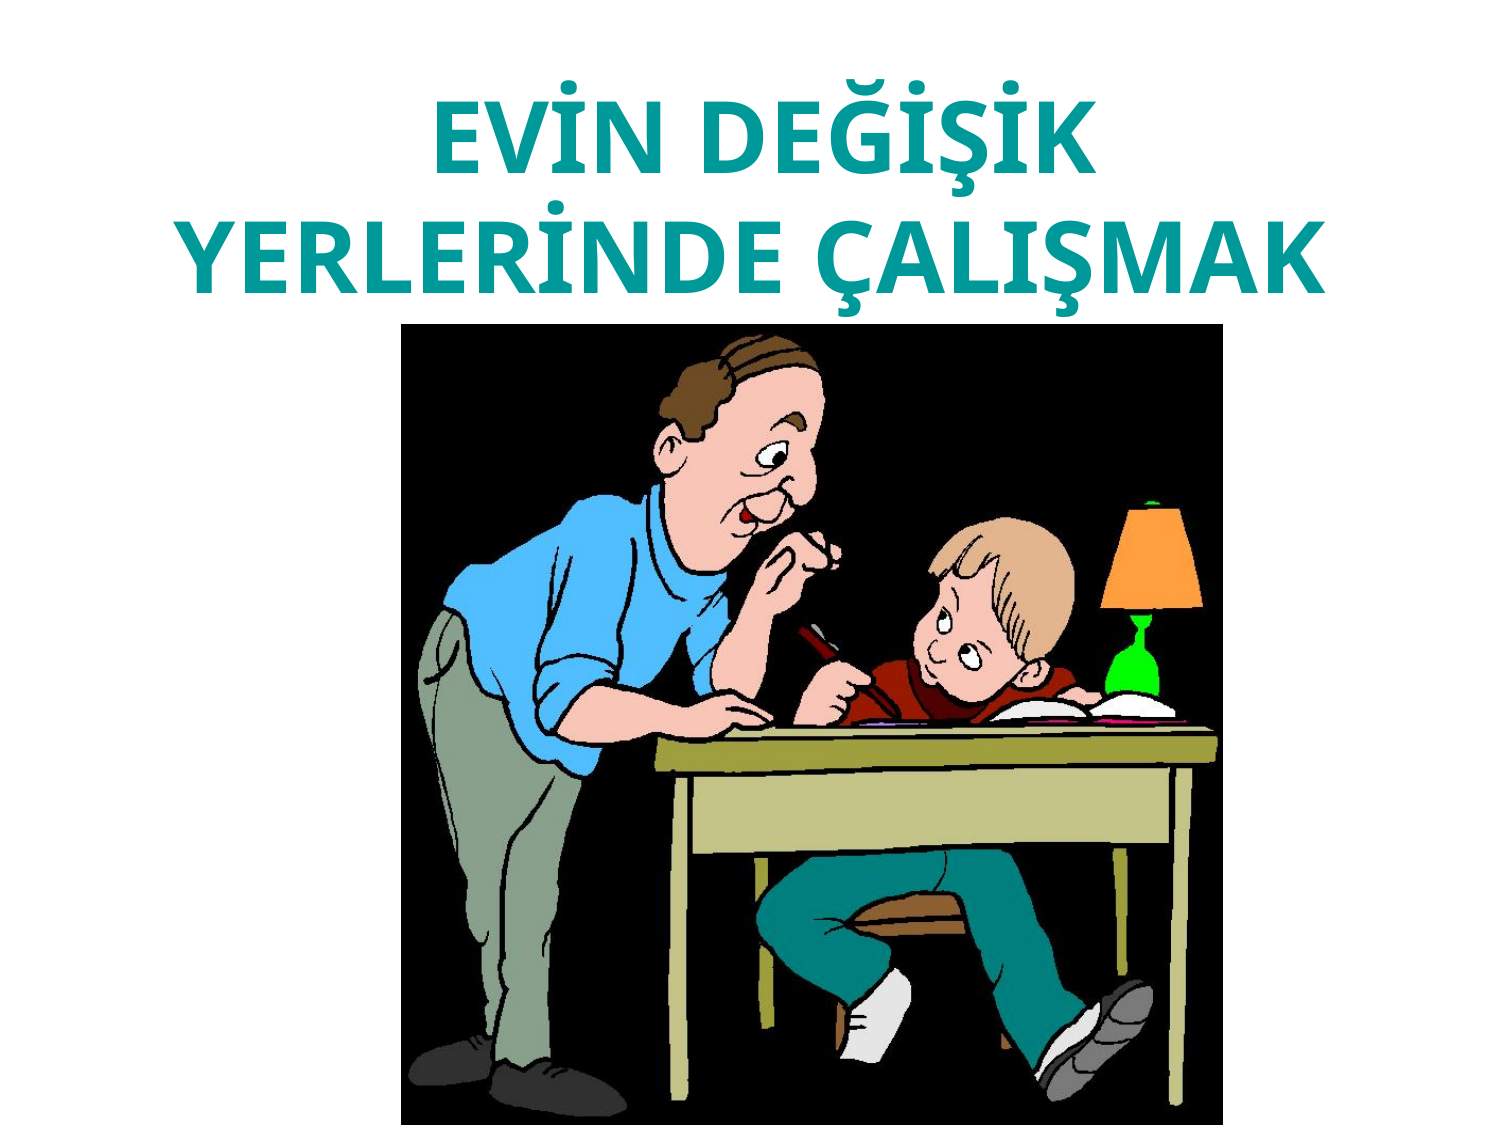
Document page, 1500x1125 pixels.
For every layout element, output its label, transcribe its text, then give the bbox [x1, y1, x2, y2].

title EVİN DEĞİŞİK YERLERİNDE ÇALIŞMAK [112, 99, 1388, 288]
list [400, 324, 1223, 1125]
